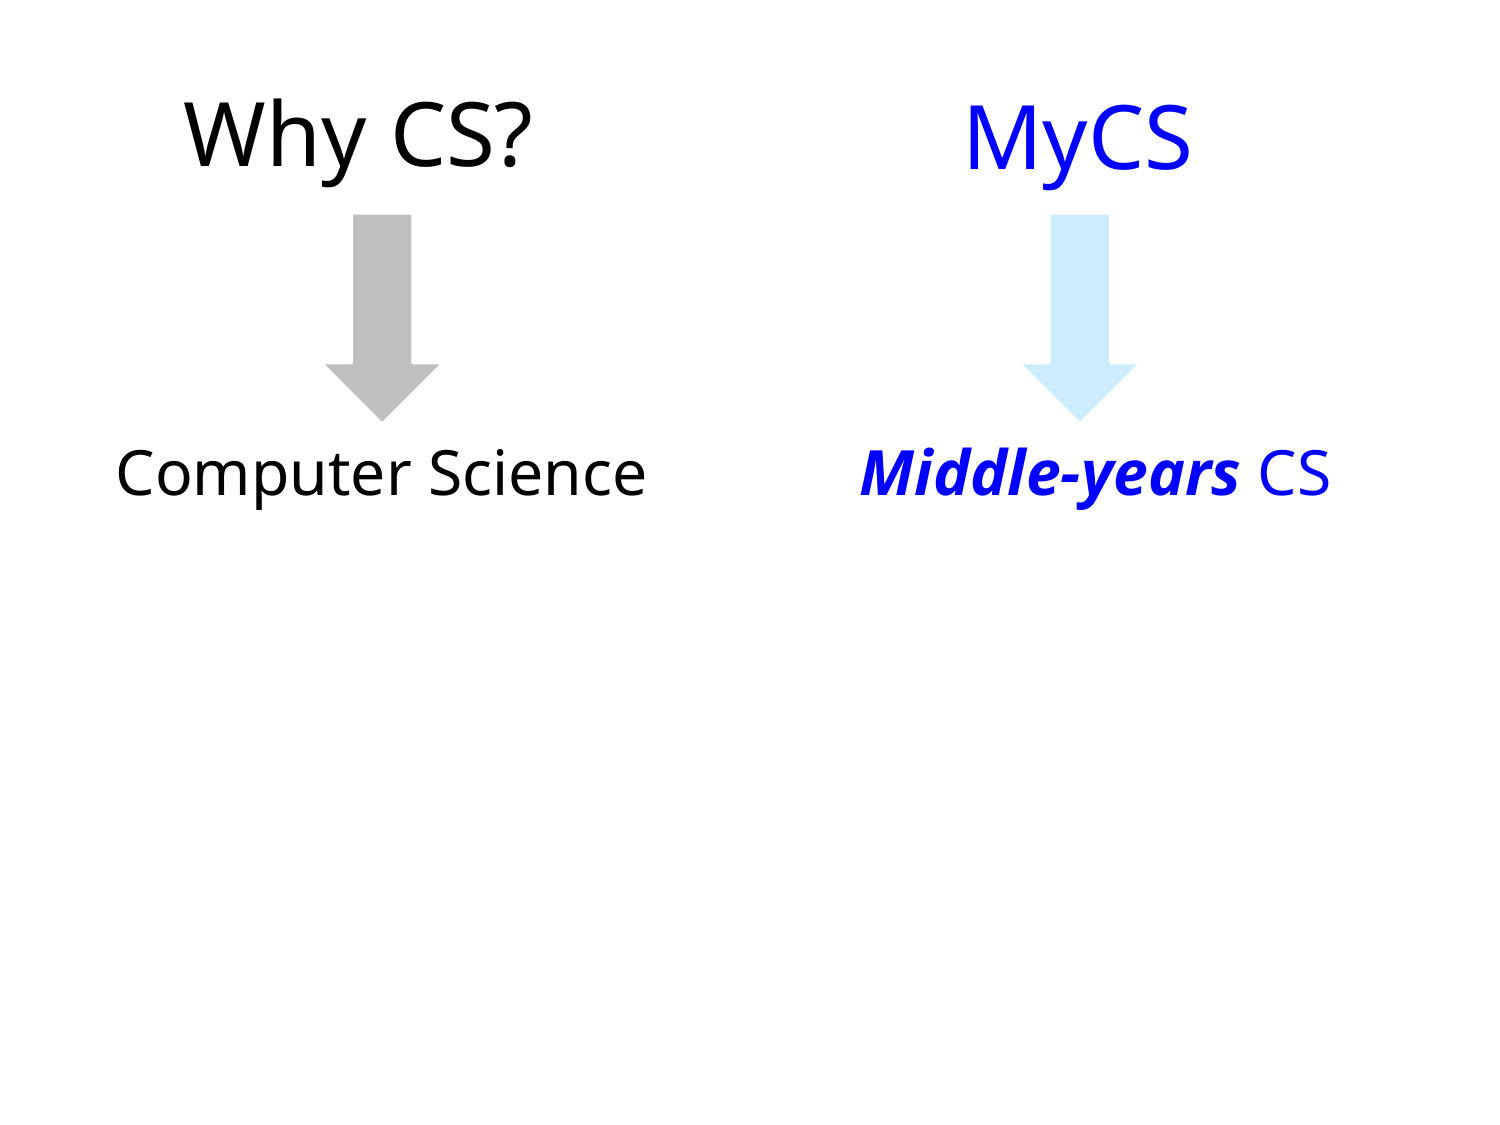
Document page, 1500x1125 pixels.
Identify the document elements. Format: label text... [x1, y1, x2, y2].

text_box MyCS [947, 73, 1209, 195]
text_box Computer Science [24, 387, 740, 553]
title Why CS? [158, 62, 606, 197]
text_box [317, 210, 447, 427]
text_box Middle-years CS [778, 387, 1413, 553]
text_box [1015, 210, 1145, 427]
